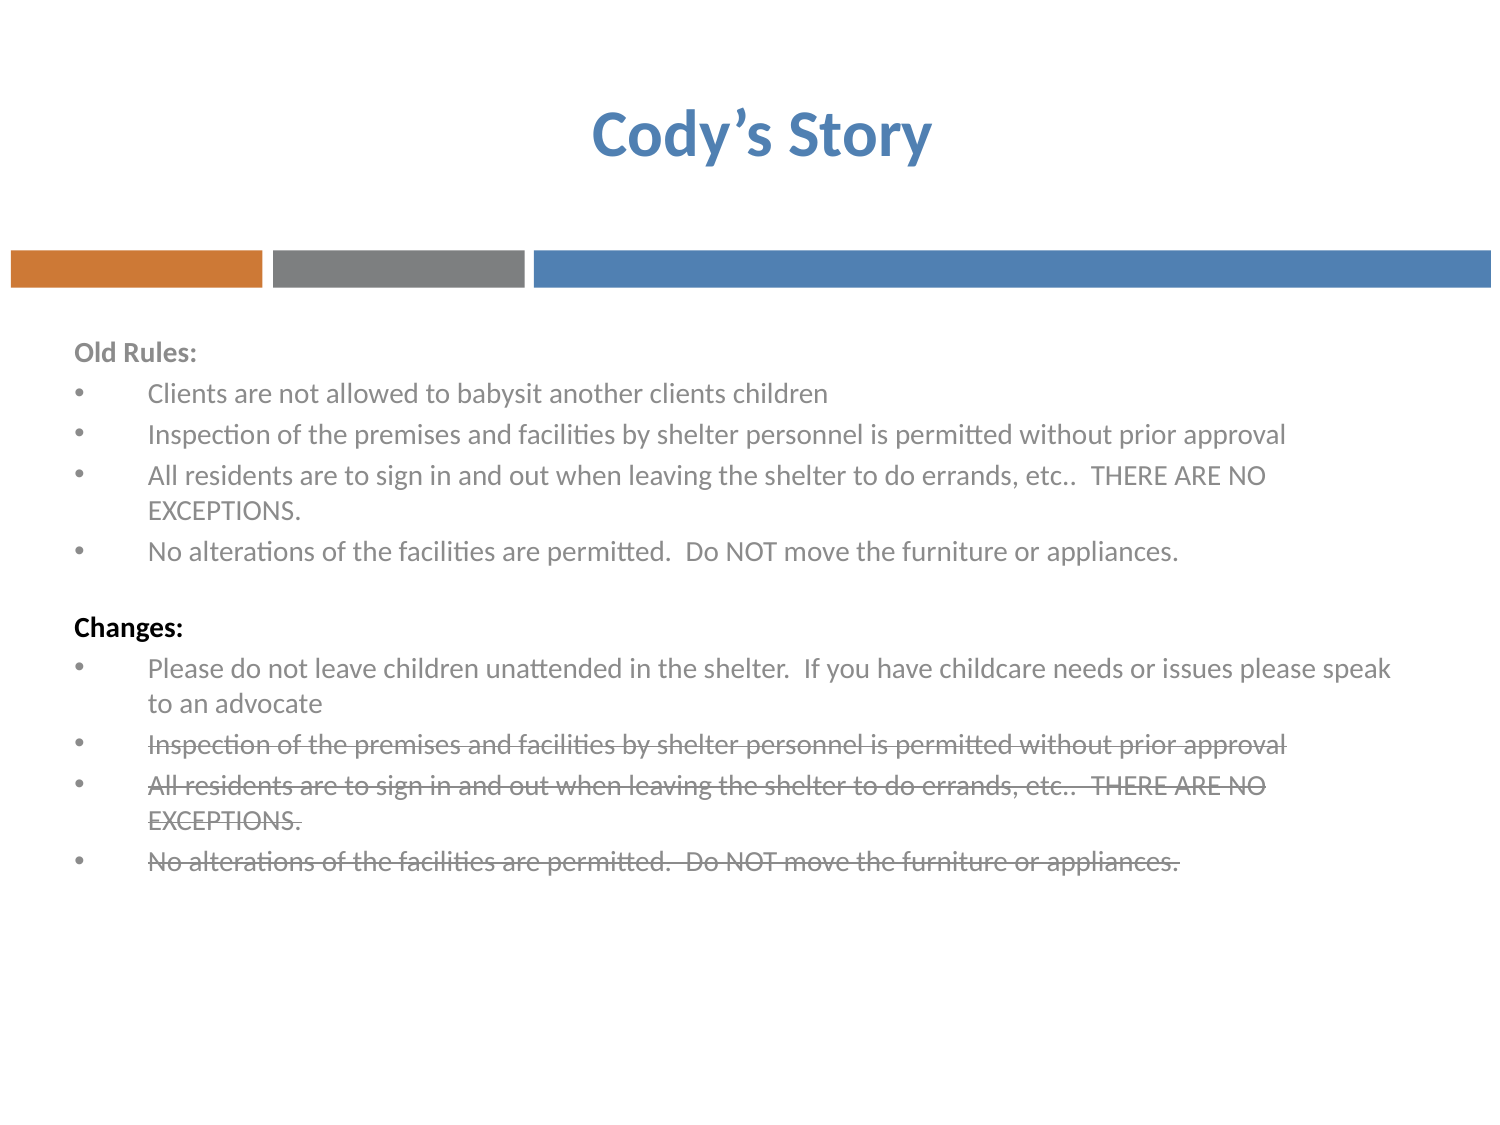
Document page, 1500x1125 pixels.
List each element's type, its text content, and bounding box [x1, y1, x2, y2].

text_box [10, 250, 1492, 288]
subtitle Cody’s Story [79, 82, 1447, 248]
text_box Old Rules: Clients are not allowed to babysit another clients children Inspection of the premises and facilities by shelter personnel is permitted without prior approval All residents are to sign in and out when leaving the shelter to do errands, etc.. THERE ARE NO EXCEPTIONS. No alterations of the facilities are permitted. Do NOT move the furniture or appliances. Changes: Please do not leave children unattended in the shelter. If you have childcare needs or issues please speak to an advocate Inspection of the premises and facilities by shelter personnel is permitted without prior approval All residents are to sign in and out when leaving the shelter to do errands, etc.. THERE ARE NO EXCEPTIONS. No alterations of the facilities are permitted. Do NOT move the furniture or appliances. [59, 325, 1427, 953]
